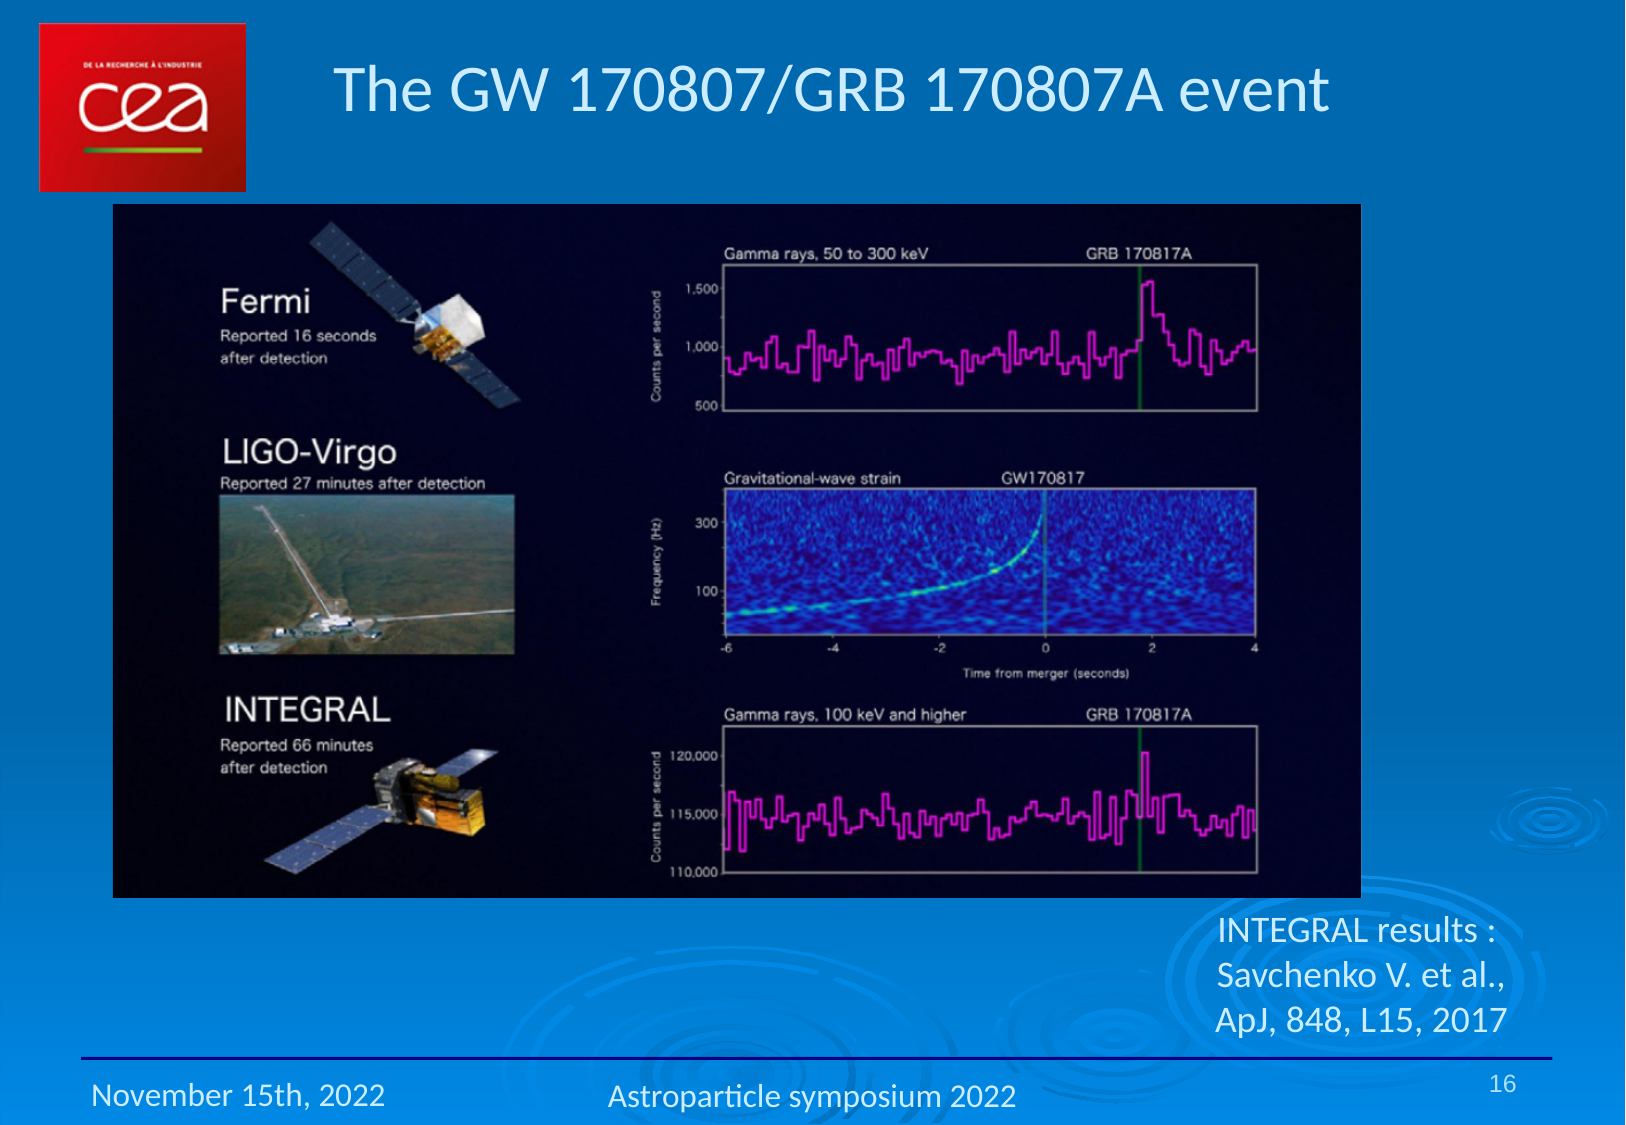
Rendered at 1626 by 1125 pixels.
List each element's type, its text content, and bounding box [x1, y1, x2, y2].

text_box November 15th, 2022 [48, 1065, 428, 1125]
text_box The GW 170807/GRB 170807A event [249, 51, 1505, 118]
picture [38, 23, 246, 193]
text_box INTEGRAL results : Savchenko V. et al., ApJ, 848, L15, 2017 [1119, 897, 1603, 1048]
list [112, 204, 1362, 899]
text_box Astroparticle symposium 2022 [567, 1067, 1058, 1125]
